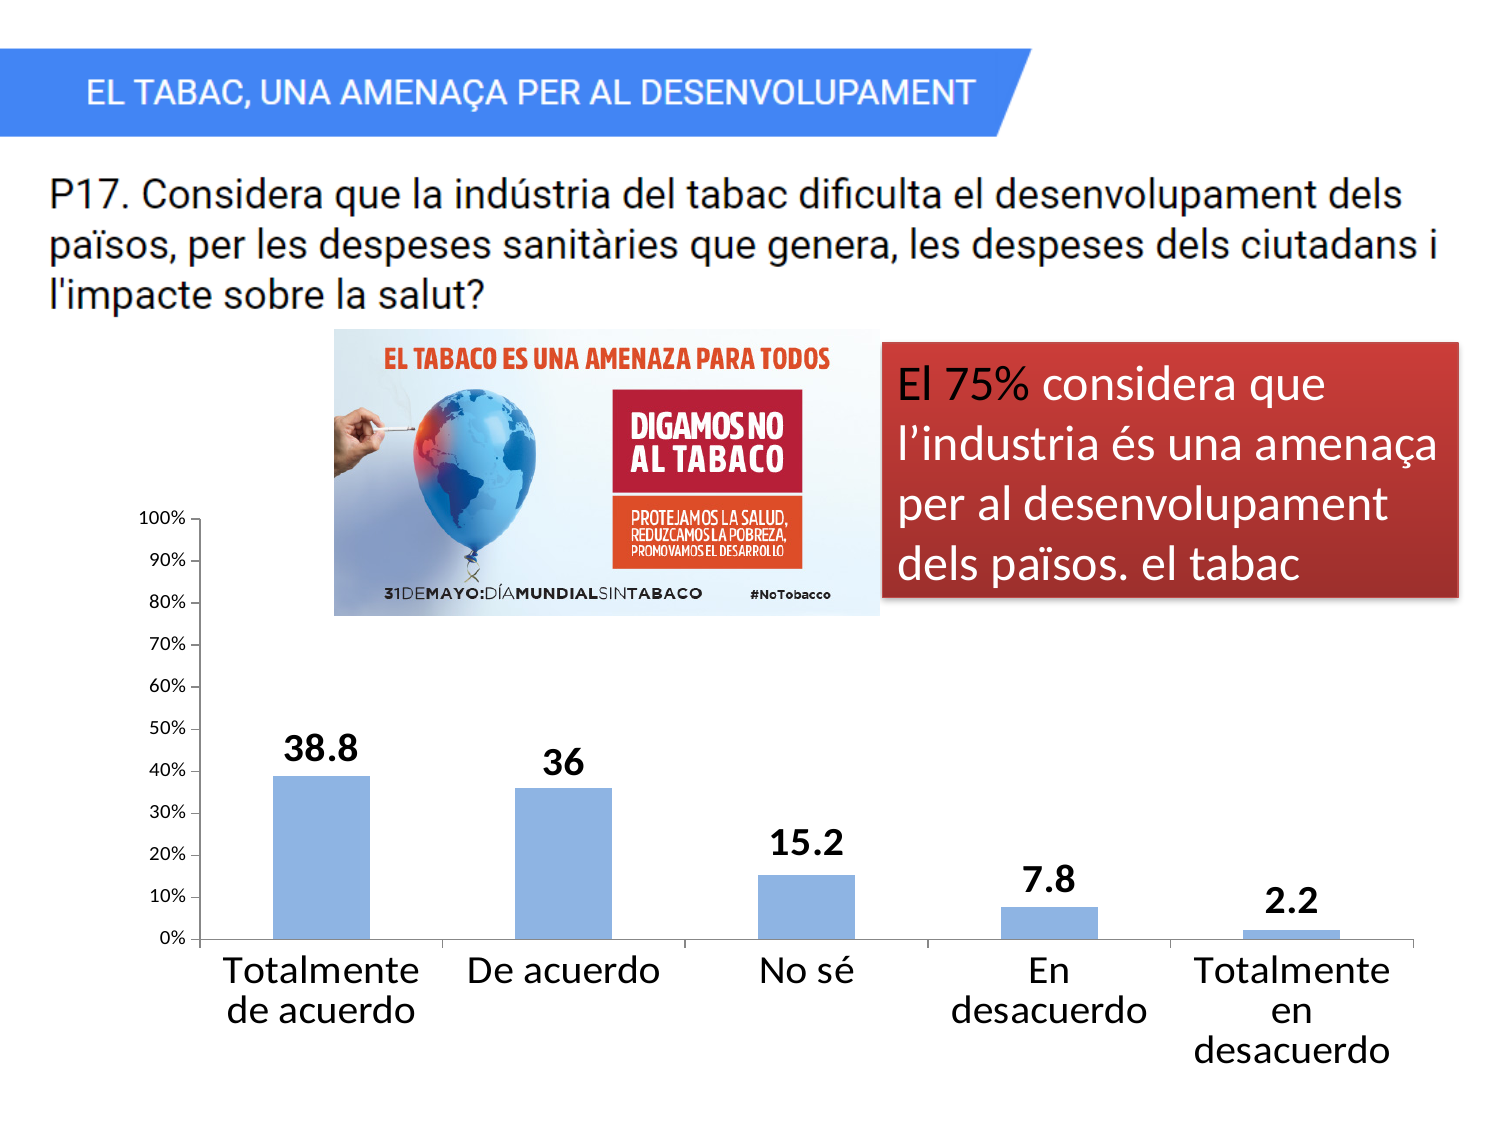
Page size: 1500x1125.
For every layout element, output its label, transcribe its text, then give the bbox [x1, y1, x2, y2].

picture [334, 329, 880, 616]
text_box El 75% considera que l’industria és una amenaça per al desenvolupament dels països. el tabac [884, 342, 1459, 598]
picture [0, 40, 1059, 145]
picture [15, 148, 1466, 318]
chart [65, 355, 1448, 1075]
